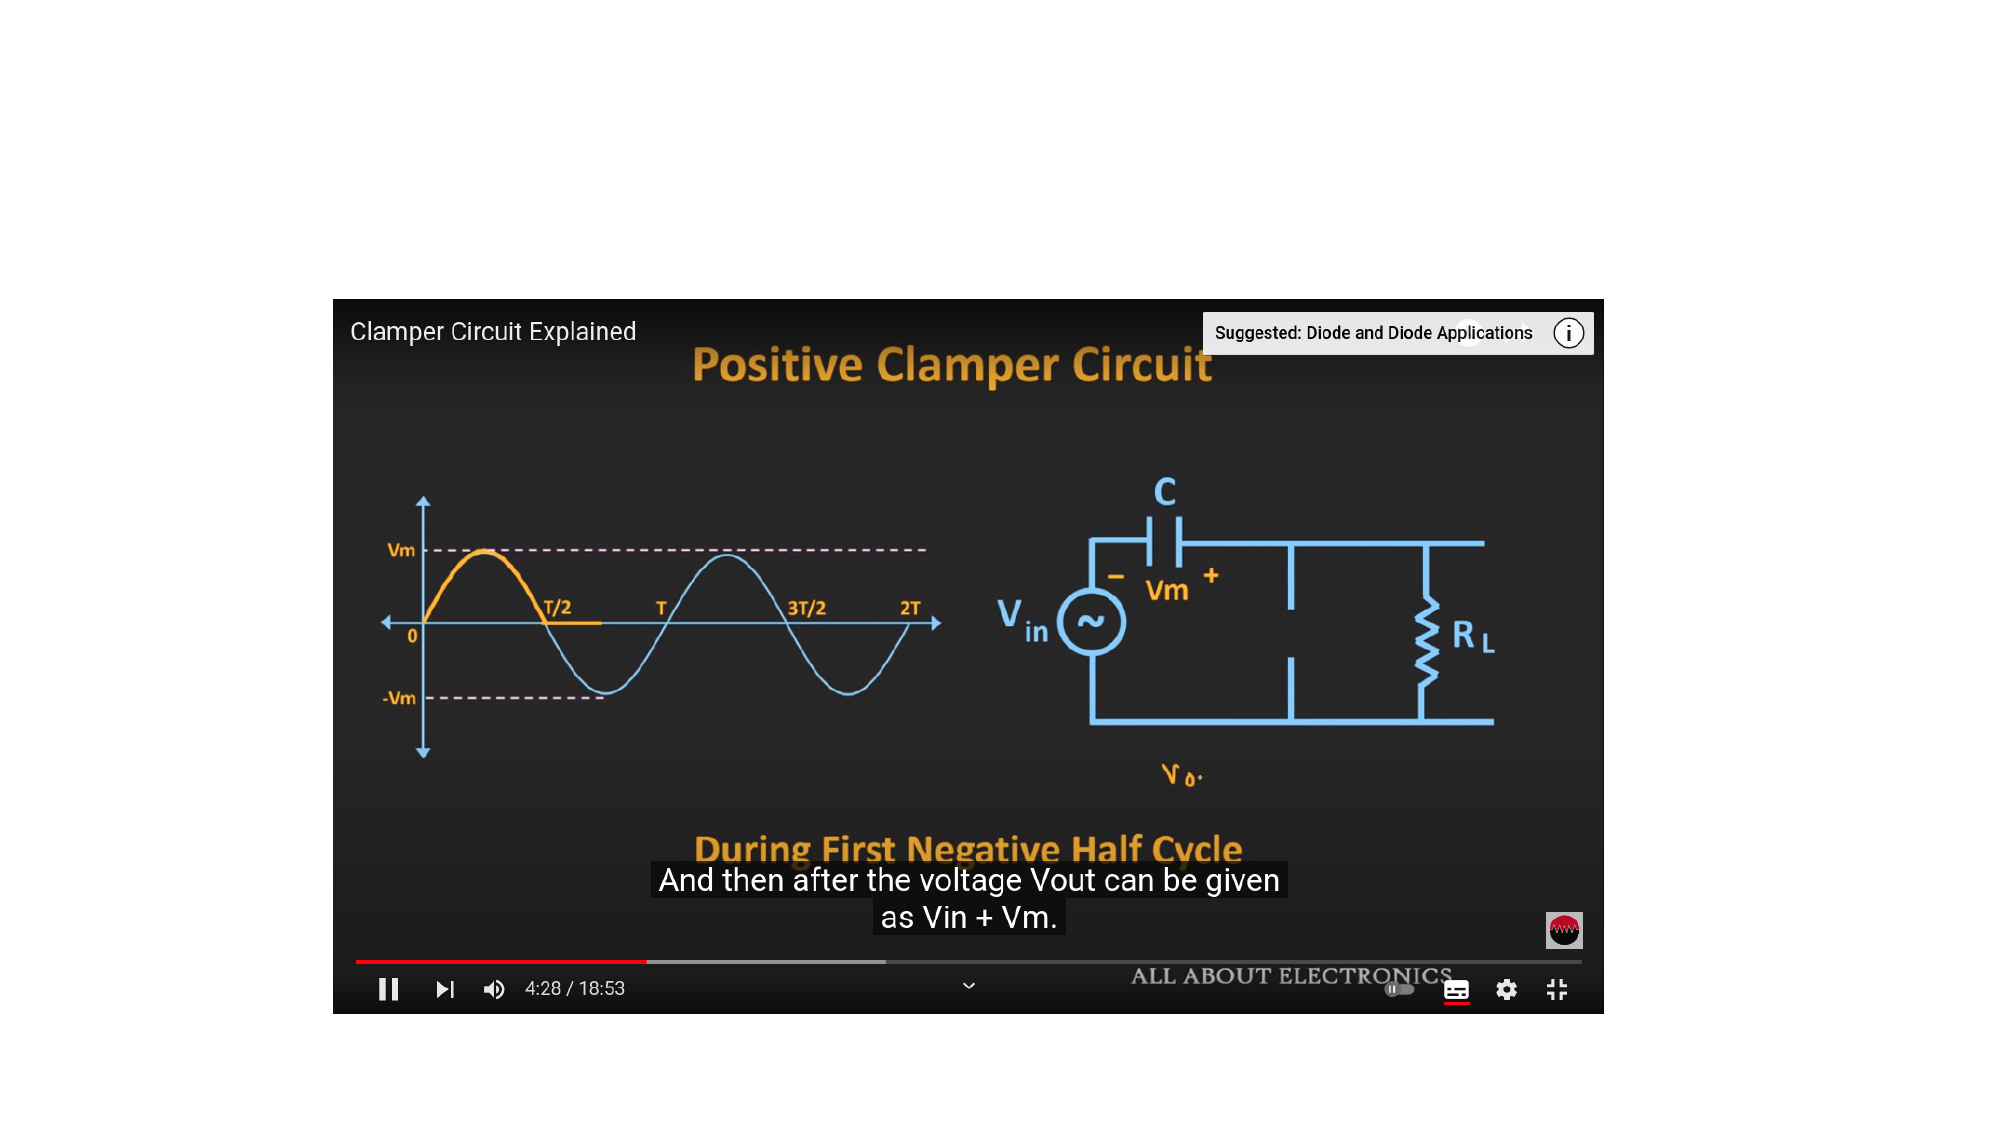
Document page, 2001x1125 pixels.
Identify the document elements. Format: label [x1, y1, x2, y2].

list [333, 299, 1604, 1014]
